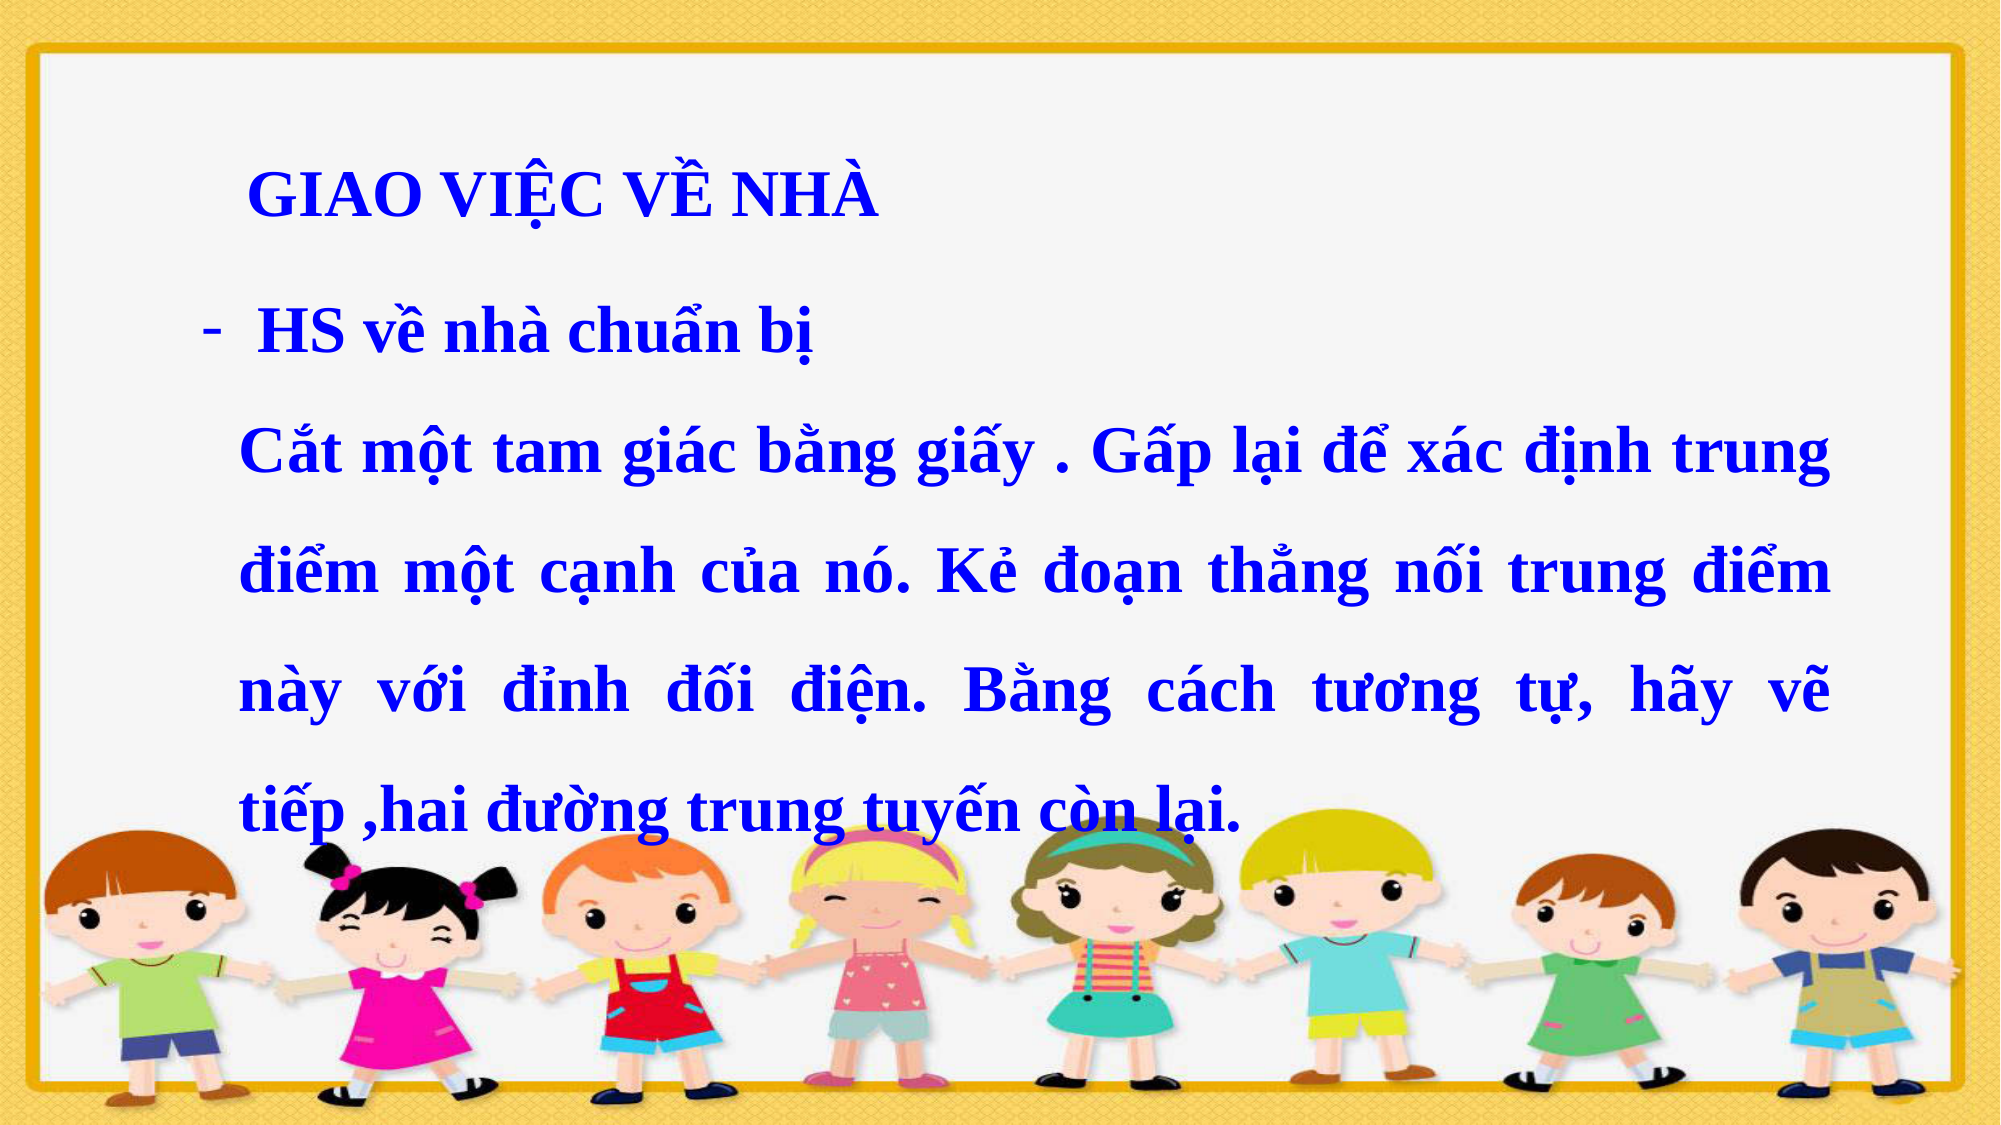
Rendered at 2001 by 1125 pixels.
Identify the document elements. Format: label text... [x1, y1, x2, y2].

text_box HS về nhà chuẩn bị Cắt một tam giác bằng giấy . Gấp lại để xác định trung điểm một cạnh của nó. Kẻ đoạn thẳng nối trung điểm này với đỉnh đối điện. Bằng cách tương tự, hãy vẽ tiếp ,hai đường trung tuyến còn lại. [186, 238, 1849, 853]
text_box GIAO VIỆC VỀ NHÀ [231, 142, 1232, 237]
picture [0, 0, 2001, 1125]
